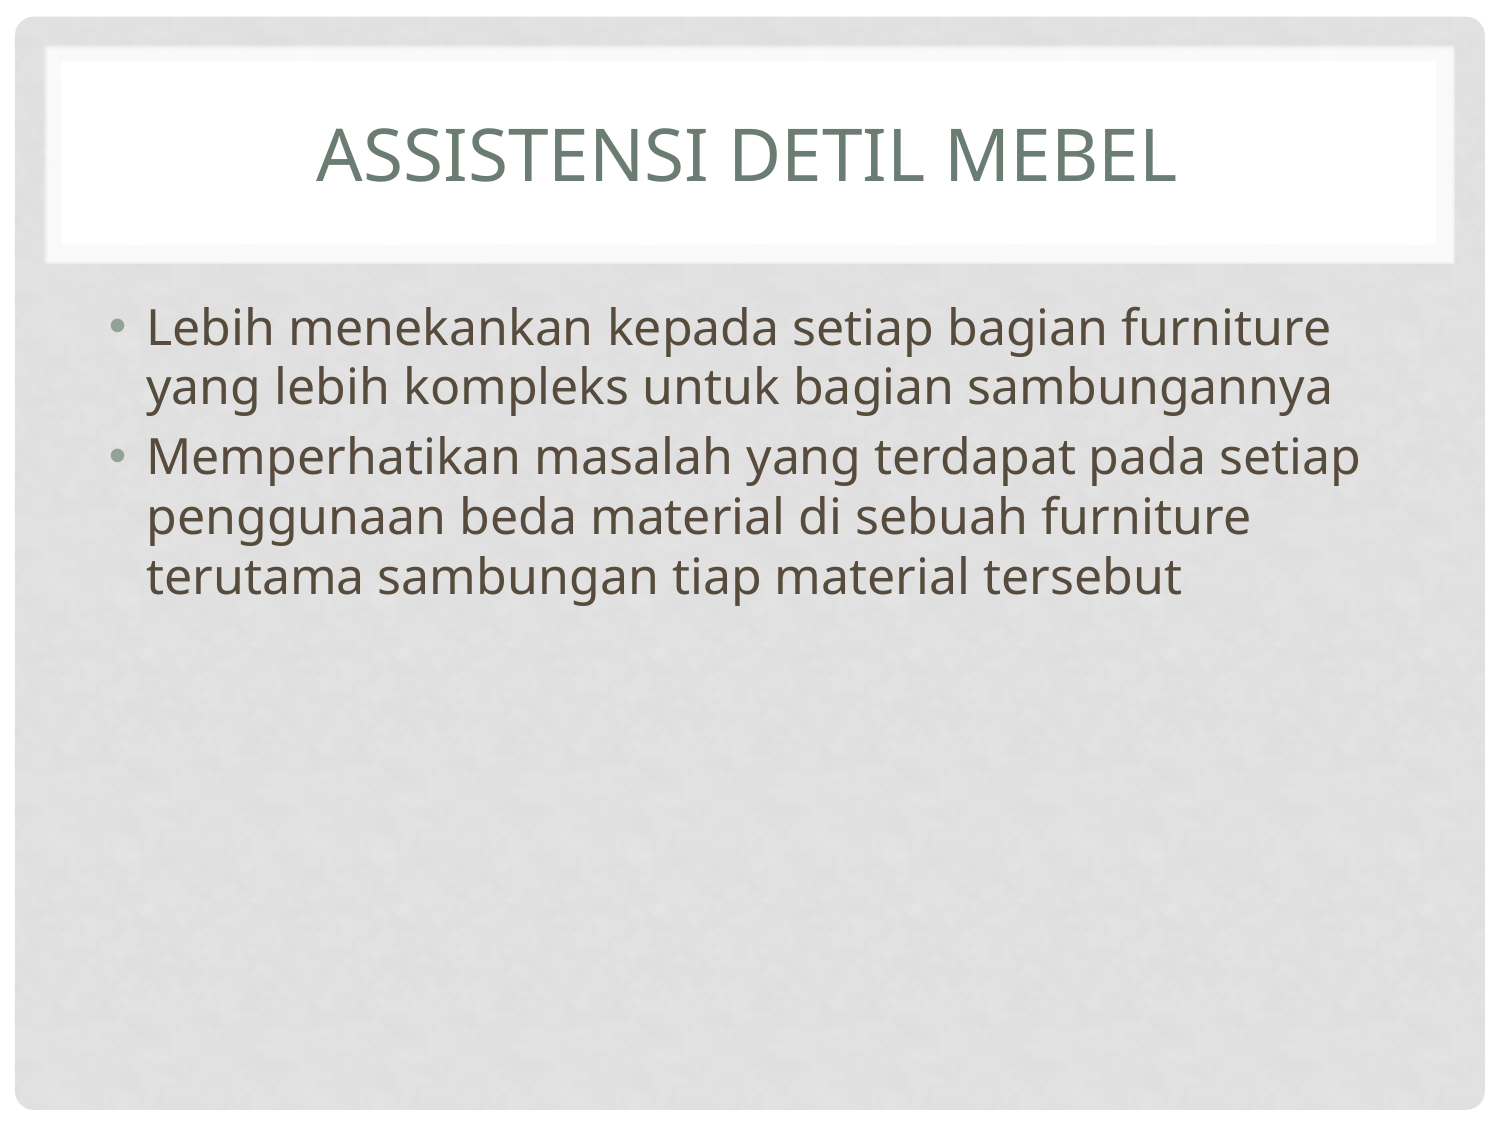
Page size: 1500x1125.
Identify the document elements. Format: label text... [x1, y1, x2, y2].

title Assistensi detil mebel [69, 66, 1425, 238]
list Lebih menekankan kepada setiap bagian furniture yang lebih kompleks untuk bagian sambungannya Memperhatikan masalah yang terdapat pada setiap penggunaan beda material di sebuah furniture terutama sambungan tiap material tersebut [75, 287, 1425, 1005]
